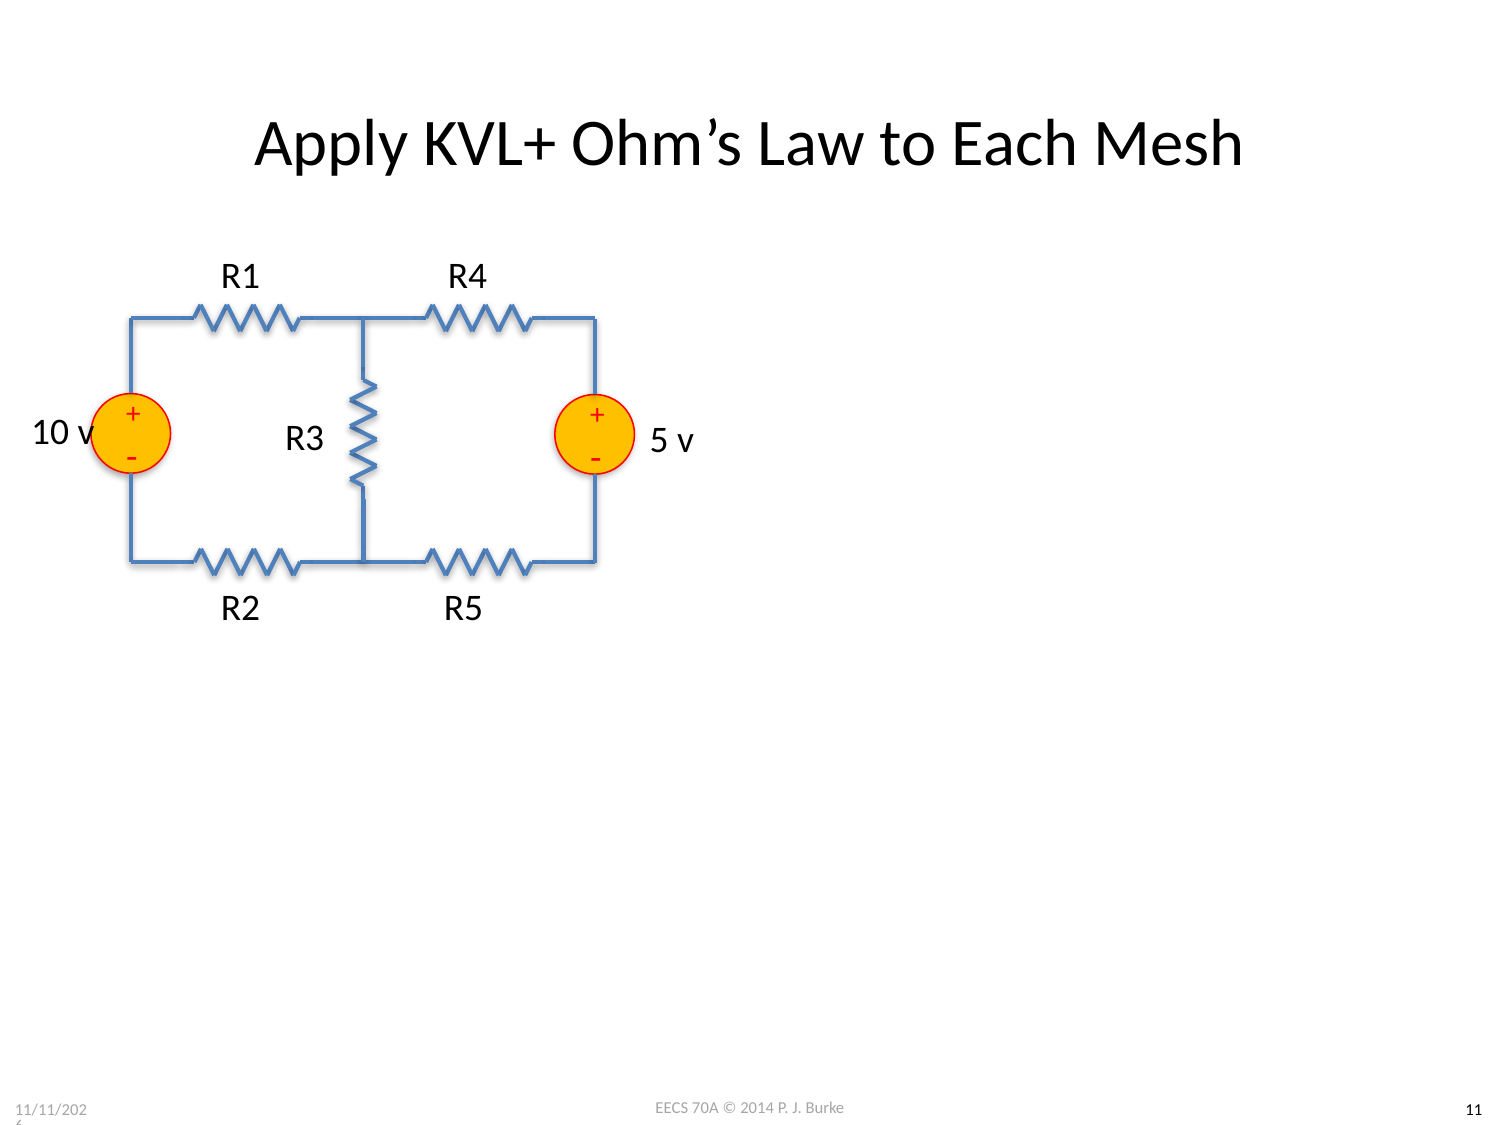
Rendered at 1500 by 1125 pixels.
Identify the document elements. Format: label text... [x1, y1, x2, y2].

title Apply KVL+ Ohm’s Law to Each Mesh [75, 45, 1425, 233]
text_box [15, 243, 710, 637]
